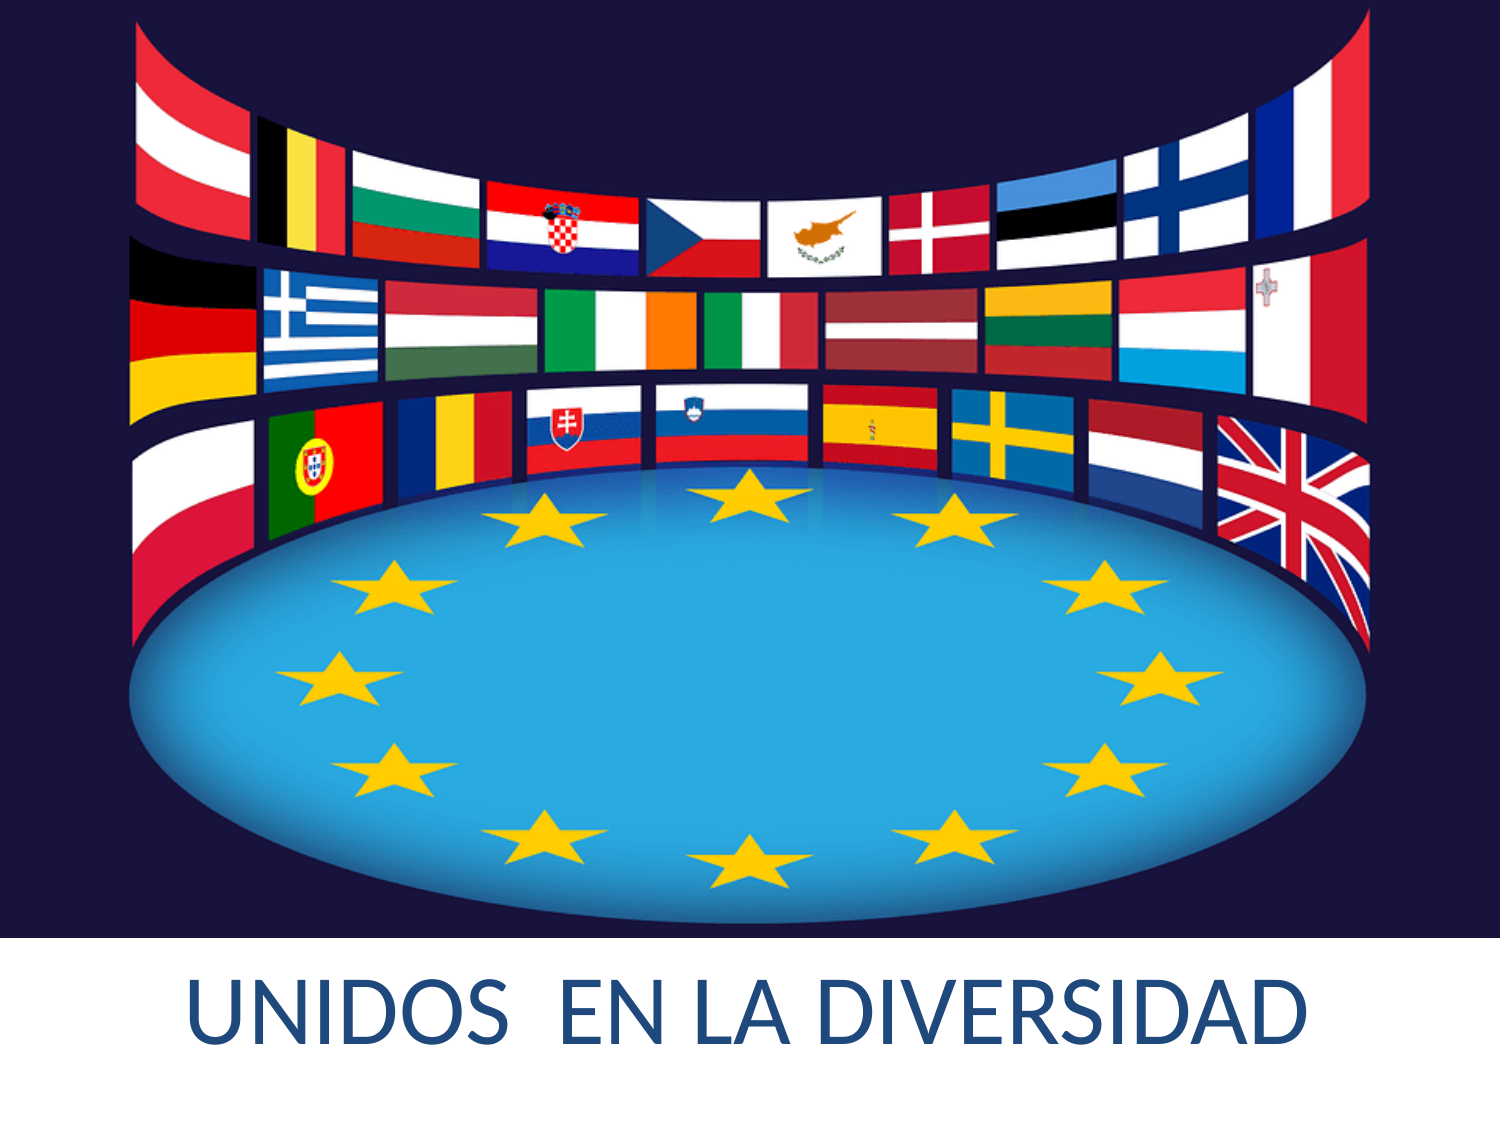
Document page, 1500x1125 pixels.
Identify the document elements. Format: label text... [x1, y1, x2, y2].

picture [0, 0, 1500, 938]
text_box UNIDOS EN LA DIVERSIDAD [0, 946, 1498, 1073]
